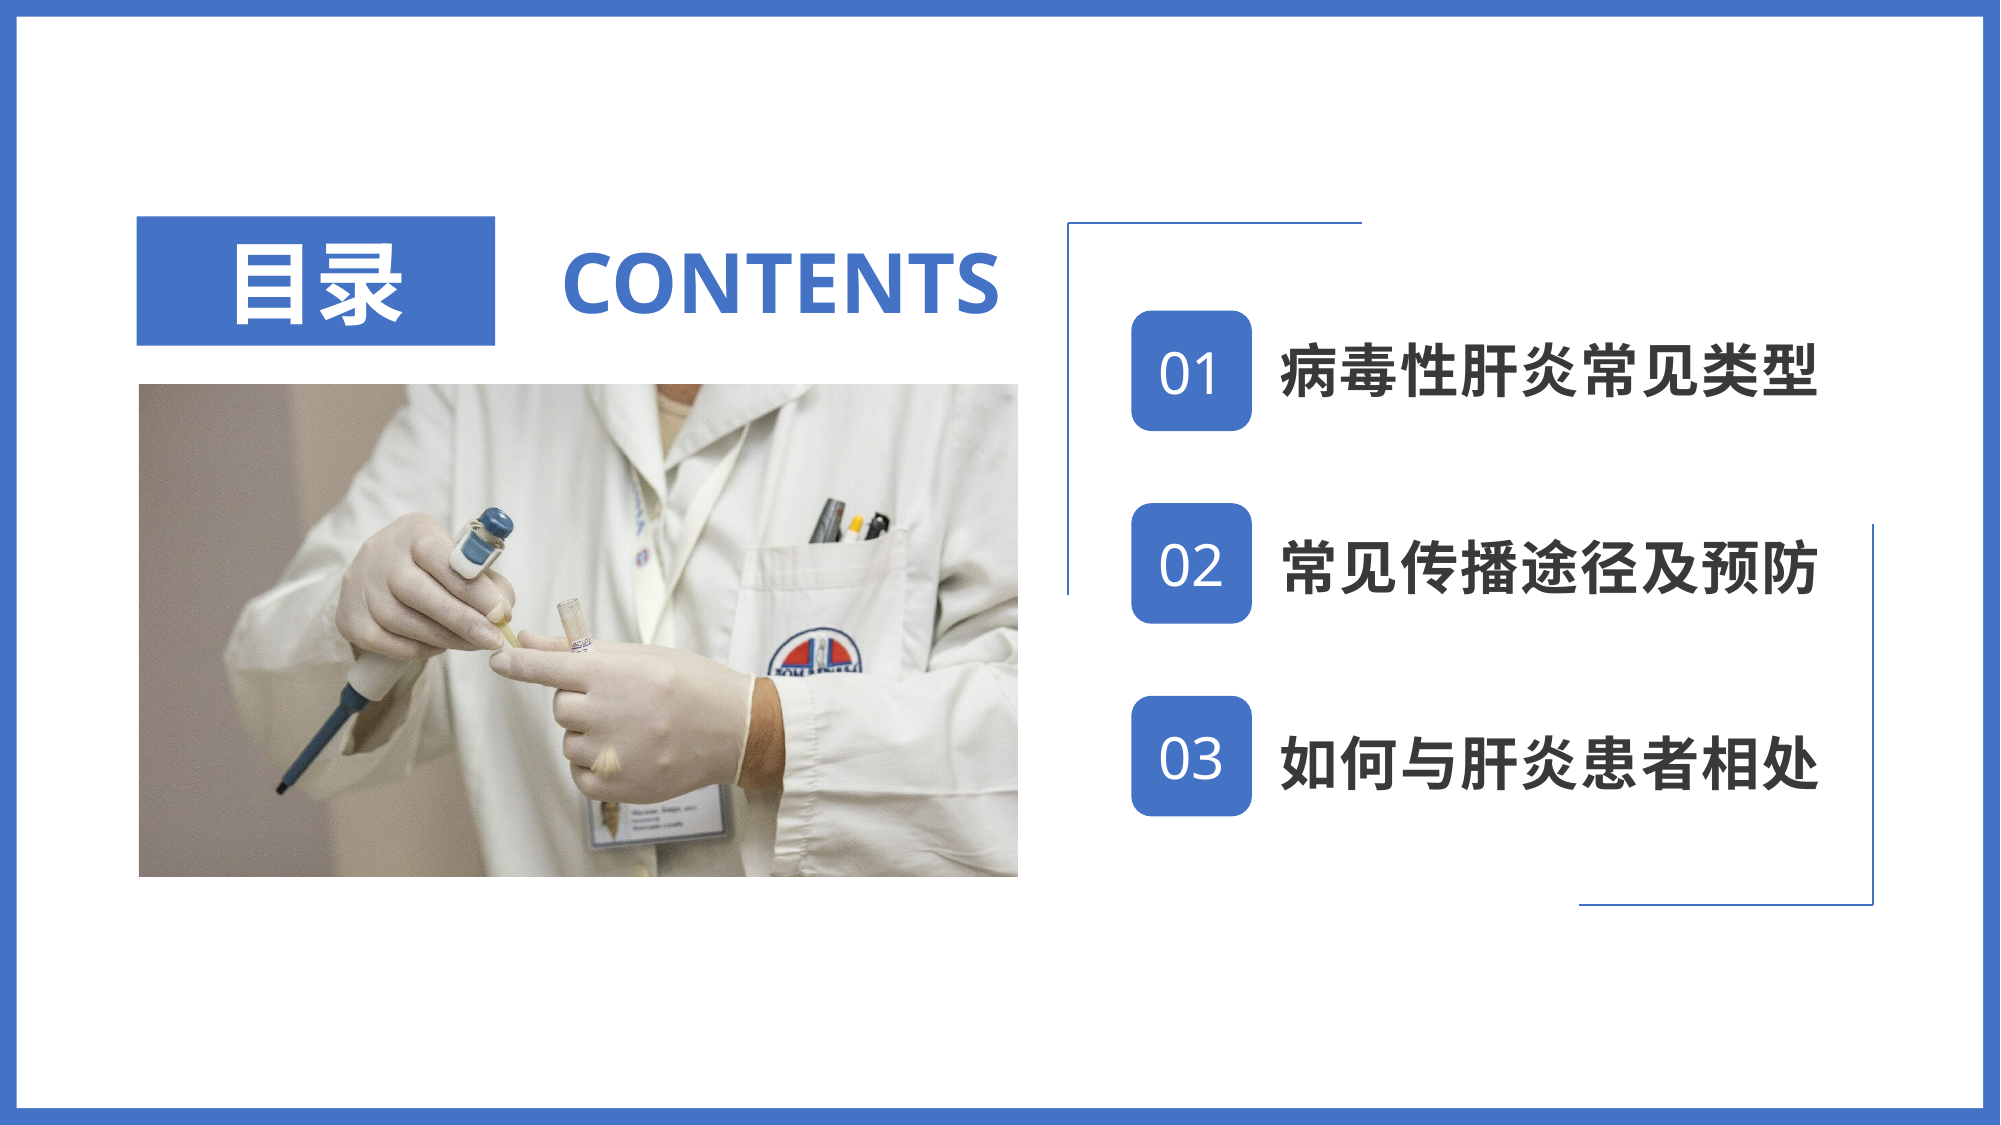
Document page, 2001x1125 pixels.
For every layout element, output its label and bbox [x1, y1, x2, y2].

text_box [16, 16, 1984, 1109]
text_box [136, 216, 1056, 346]
text_box [1067, 222, 1873, 905]
text_box [0, 0, 2000, 1125]
picture [138, 384, 1018, 877]
